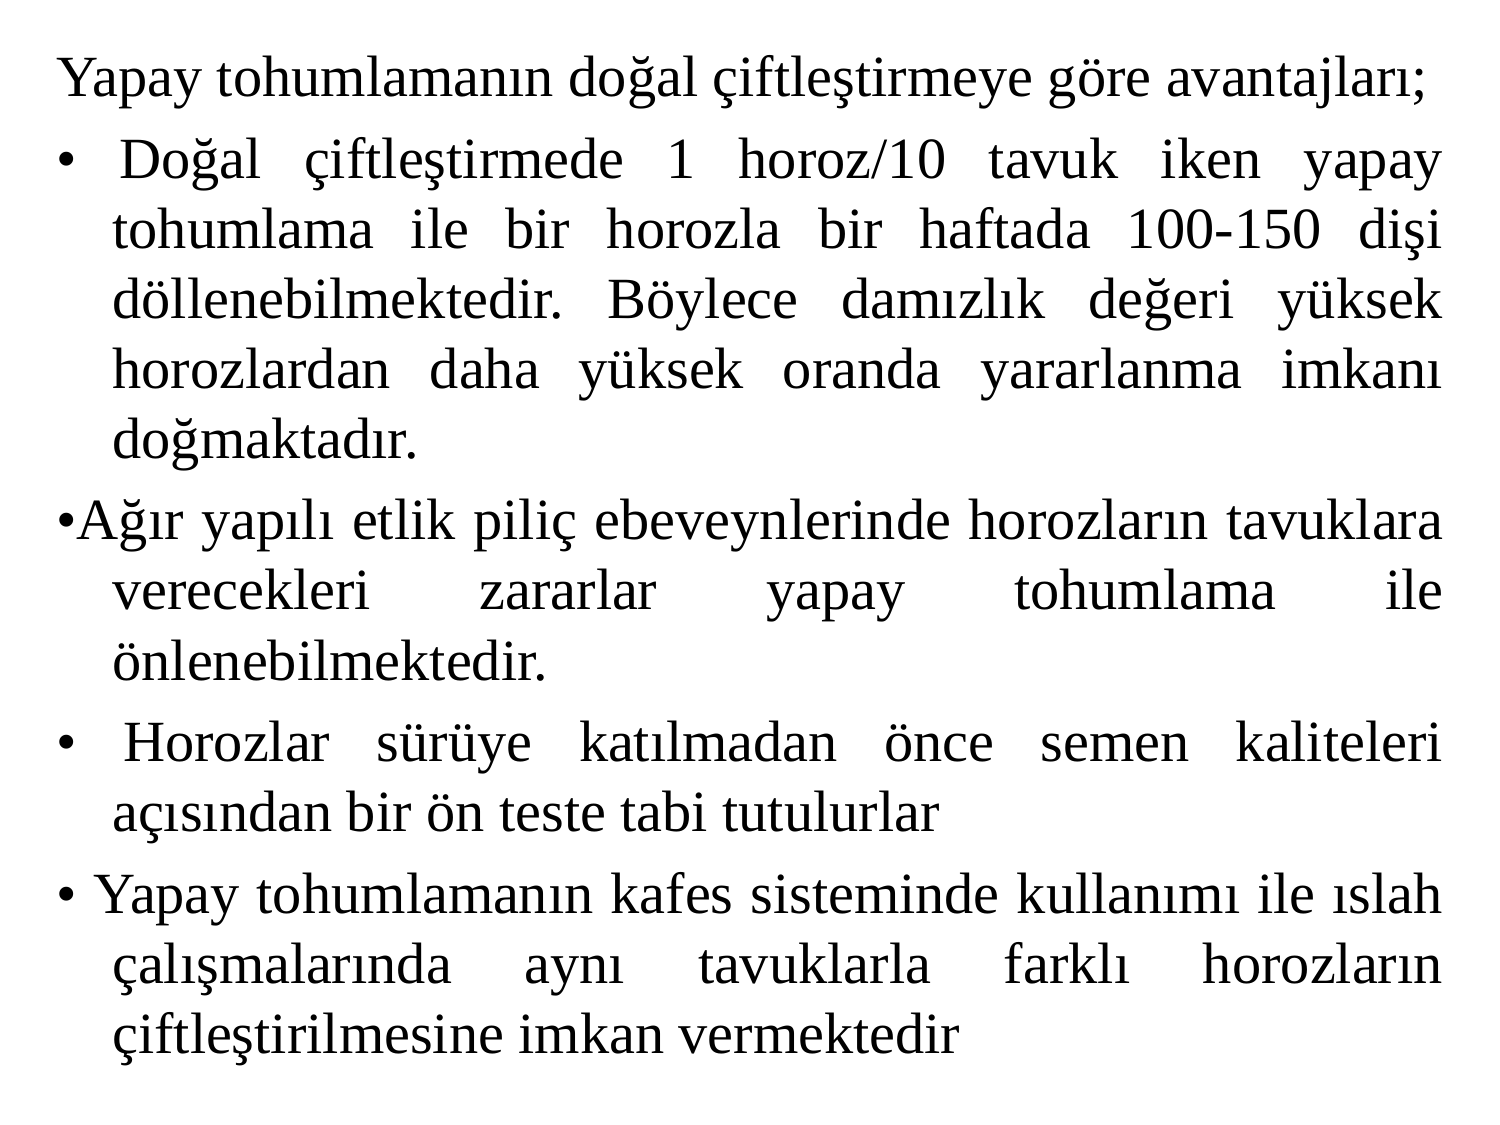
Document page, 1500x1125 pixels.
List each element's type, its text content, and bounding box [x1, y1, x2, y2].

list Yapay tohumlamanın doğal çiftleştirmeye göre avantajları; • Doğal çiftleştirmede 1 horoz/10 tavuk iken yapay tohumlama ile bir horozla bir haftada 100-150 dişi döllenebilmektedir. Böylece damızlık değeri yüksek horozlardan daha yüksek oranda yararlanma imkanı doğmaktadır. •Ağır yapılı etlik piliç ebeveynlerinde horozların tavuklara verecekleri zararlar yapay tohumlama ile önlenebilmektedir. • Horozlar sürüye katılmadan önce semen kaliteleri açısından bir ön teste tabi tutulurlar • Yapay tohumlamanın kafes sisteminde kullanımı ile ıslah çalışmalarında aynı tavuklarla farklı horozların çiftleştirilmesine imkan vermektedir [41, 30, 1459, 1071]
